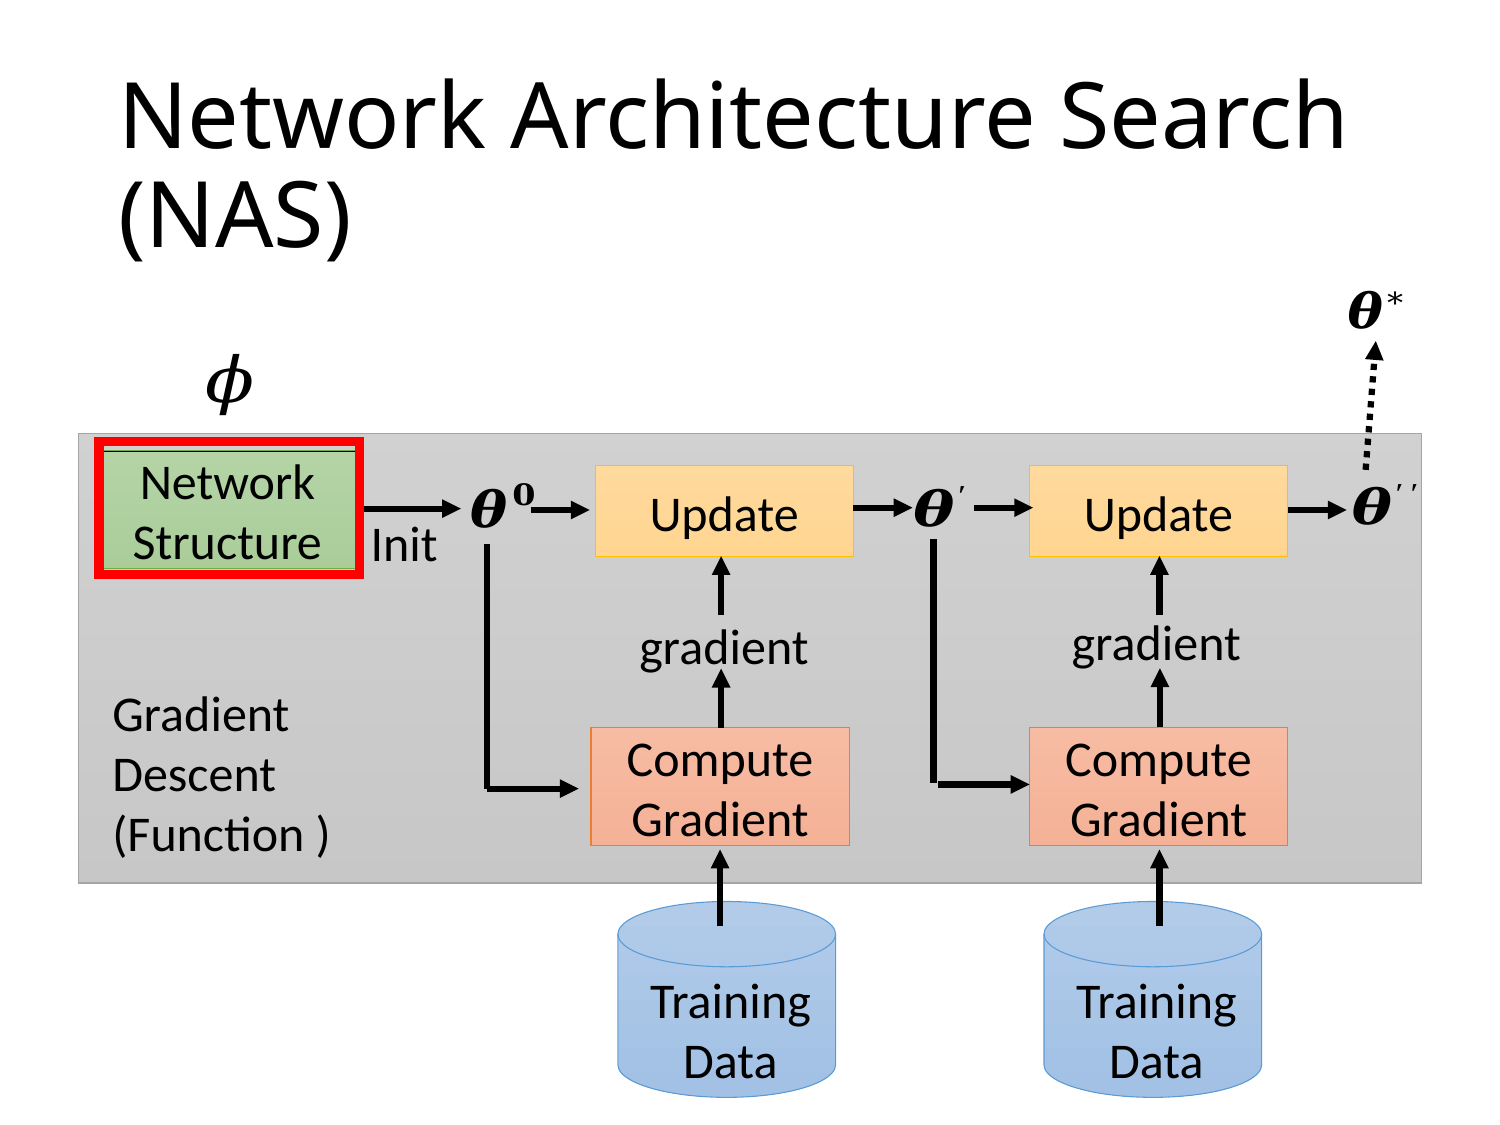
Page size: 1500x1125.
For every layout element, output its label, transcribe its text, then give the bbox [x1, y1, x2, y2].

text_box [78, 433, 1422, 884]
text_box [98, 441, 360, 576]
text_box Update [1029, 465, 1288, 557]
text_box gradient [1071, 610, 1242, 671]
text_box gradient [639, 614, 809, 675]
text_box Compute Gradient [590, 727, 850, 846]
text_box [617, 901, 843, 1098]
title Network Architecture Search (NAS) [103, 59, 1397, 278]
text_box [1043, 901, 1269, 1098]
text_box Init [309, 504, 510, 580]
text_box Update [595, 465, 854, 557]
text_box Compute Gradient [1029, 727, 1288, 846]
